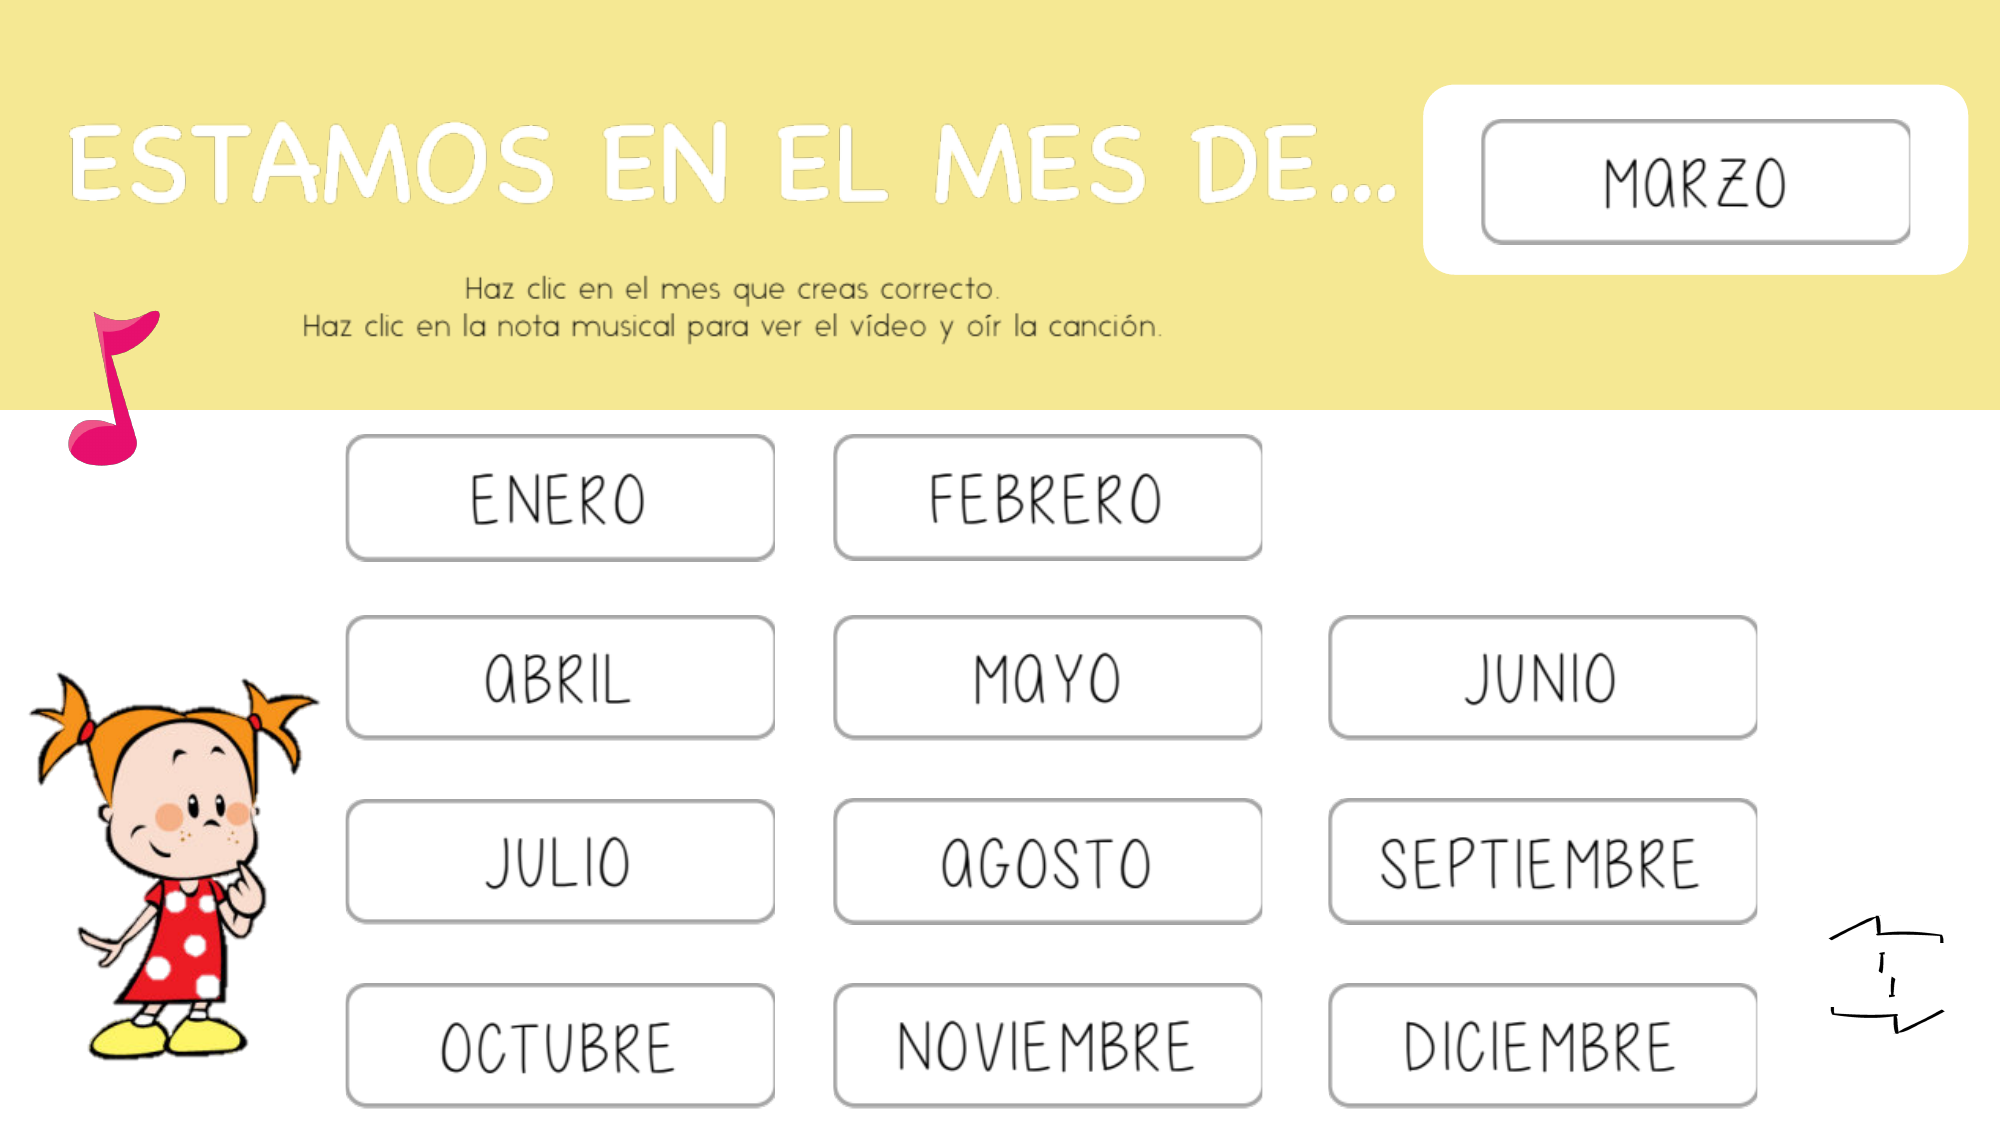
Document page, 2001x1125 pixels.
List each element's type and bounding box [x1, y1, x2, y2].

picture [345, 434, 775, 579]
picture [833, 983, 1263, 1125]
picture [1328, 615, 1758, 760]
picture [0, 59, 1468, 492]
picture [23, 615, 775, 1125]
picture [1328, 983, 1758, 1125]
picture [833, 434, 1263, 579]
text_box [0, 410, 2000, 1125]
text_box [1468, 82, 1971, 277]
picture [1328, 798, 1758, 943]
text_box [0, 0, 2000, 410]
picture [833, 615, 1263, 760]
picture [833, 798, 1263, 943]
picture [1786, 845, 1988, 1105]
picture [1481, 119, 1911, 261]
